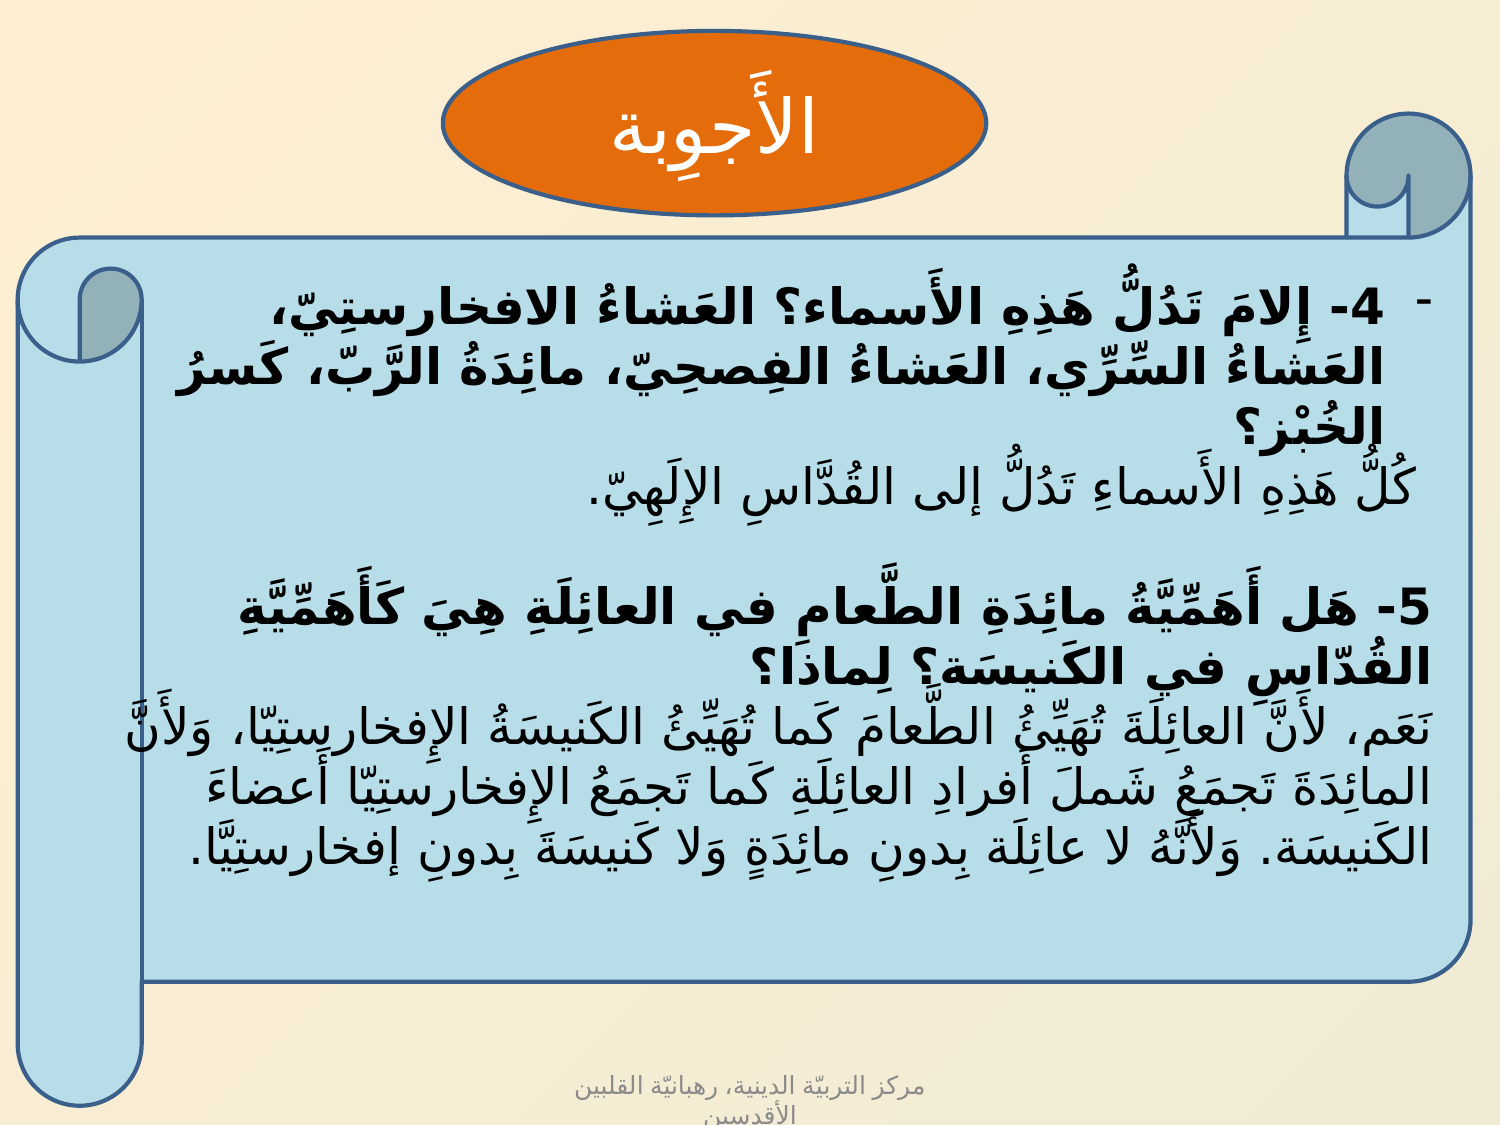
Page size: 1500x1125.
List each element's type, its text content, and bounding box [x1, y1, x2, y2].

text_box الأَجوِبة [440, 28, 989, 218]
text_box 4- إِلامَ تَدُلُّ هَذِهِ الأَسماء؟ العَشاءُ الافخارستِيّ، العَشاءُ السِّرِّي، العَشاءُ الفِصحِيّ، مائِدَةُ الرَّبّ، كَسرُ الخُبْز؟ كُلُّ هَذِهِ الأَسماءِ تَدُلُّ إلى القُدَّاسِ الإِلَهِيّ. 5- هَل أَهَمِّيَّةُ مائِدَةِ الطَّعامِ في العائِلَةِ هِيَ كَأَهَمِّيَّةِ القُدّاسِ في الكَنيسَة؟ لِماذا؟ نَعَم، لأَنَّ العائِلَةَ تُهَيِّئُ الطَّعامَ كَما تُهَيِّئُ الكَنيسَةُ الإِفخارستِيّا، وَلأَنَّ المائِدَةَ تَجمَعُ شَملَ أَفرادِ العائِلَةِ كَما تَجمَعُ الإِفخارستِيّا أَعضاءَ الكَنيسَة. وَلأَنَّهُ لا عائِلَة بِدونِ مائِدَةٍ وَلا كَنيسَةَ بِدونِ إفخارستِيَّا. [100, 267, 1447, 942]
footer مركز التربيّة الدينية، رهبانيّة القلبين الأقدسين [512, 1069, 988, 1125]
text_box [15, 111, 1473, 1108]
